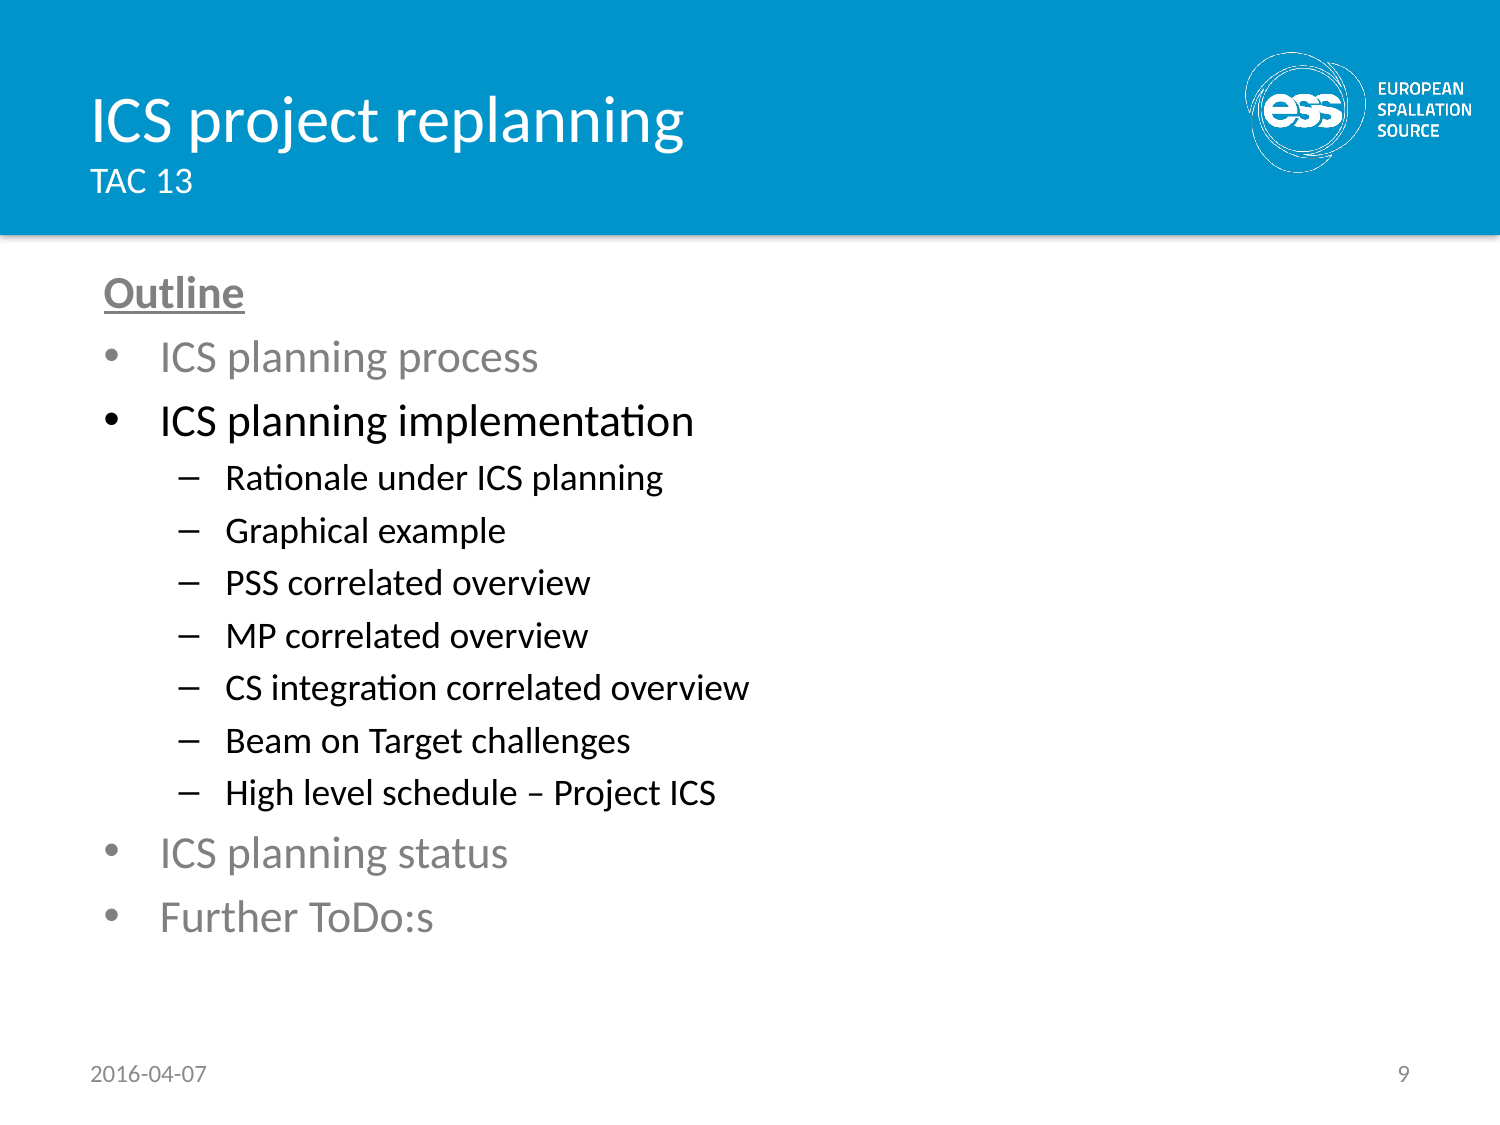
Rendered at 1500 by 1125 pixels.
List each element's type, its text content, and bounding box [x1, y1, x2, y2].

picture [1400, 83, 1407, 94]
picture [1443, 86, 1450, 93]
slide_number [75, 1042, 425, 1103]
picture [1454, 83, 1458, 94]
picture [1389, 104, 1393, 115]
picture [1409, 104, 1415, 115]
list Outline ICS planning process ICS planning implementation Rationale under ICS planning Graphical example PSS correlated overview MP correlated overview CS integration correlated overview Beam on Target challenges High level schedule – Project ICS ICS planning status Further ToDo:s [88, 255, 1459, 998]
picture [1432, 125, 1438, 136]
picture [1436, 104, 1444, 115]
picture [1423, 83, 1430, 94]
picture [1422, 125, 1428, 134]
picture [1379, 83, 1385, 94]
picture [1418, 104, 1423, 115]
picture [1398, 109, 1406, 115]
slide_number 9 [1074, 1042, 1425, 1103]
title ICS project replanning TAC 13 [75, 45, 1247, 233]
picture [1264, 94, 1342, 127]
